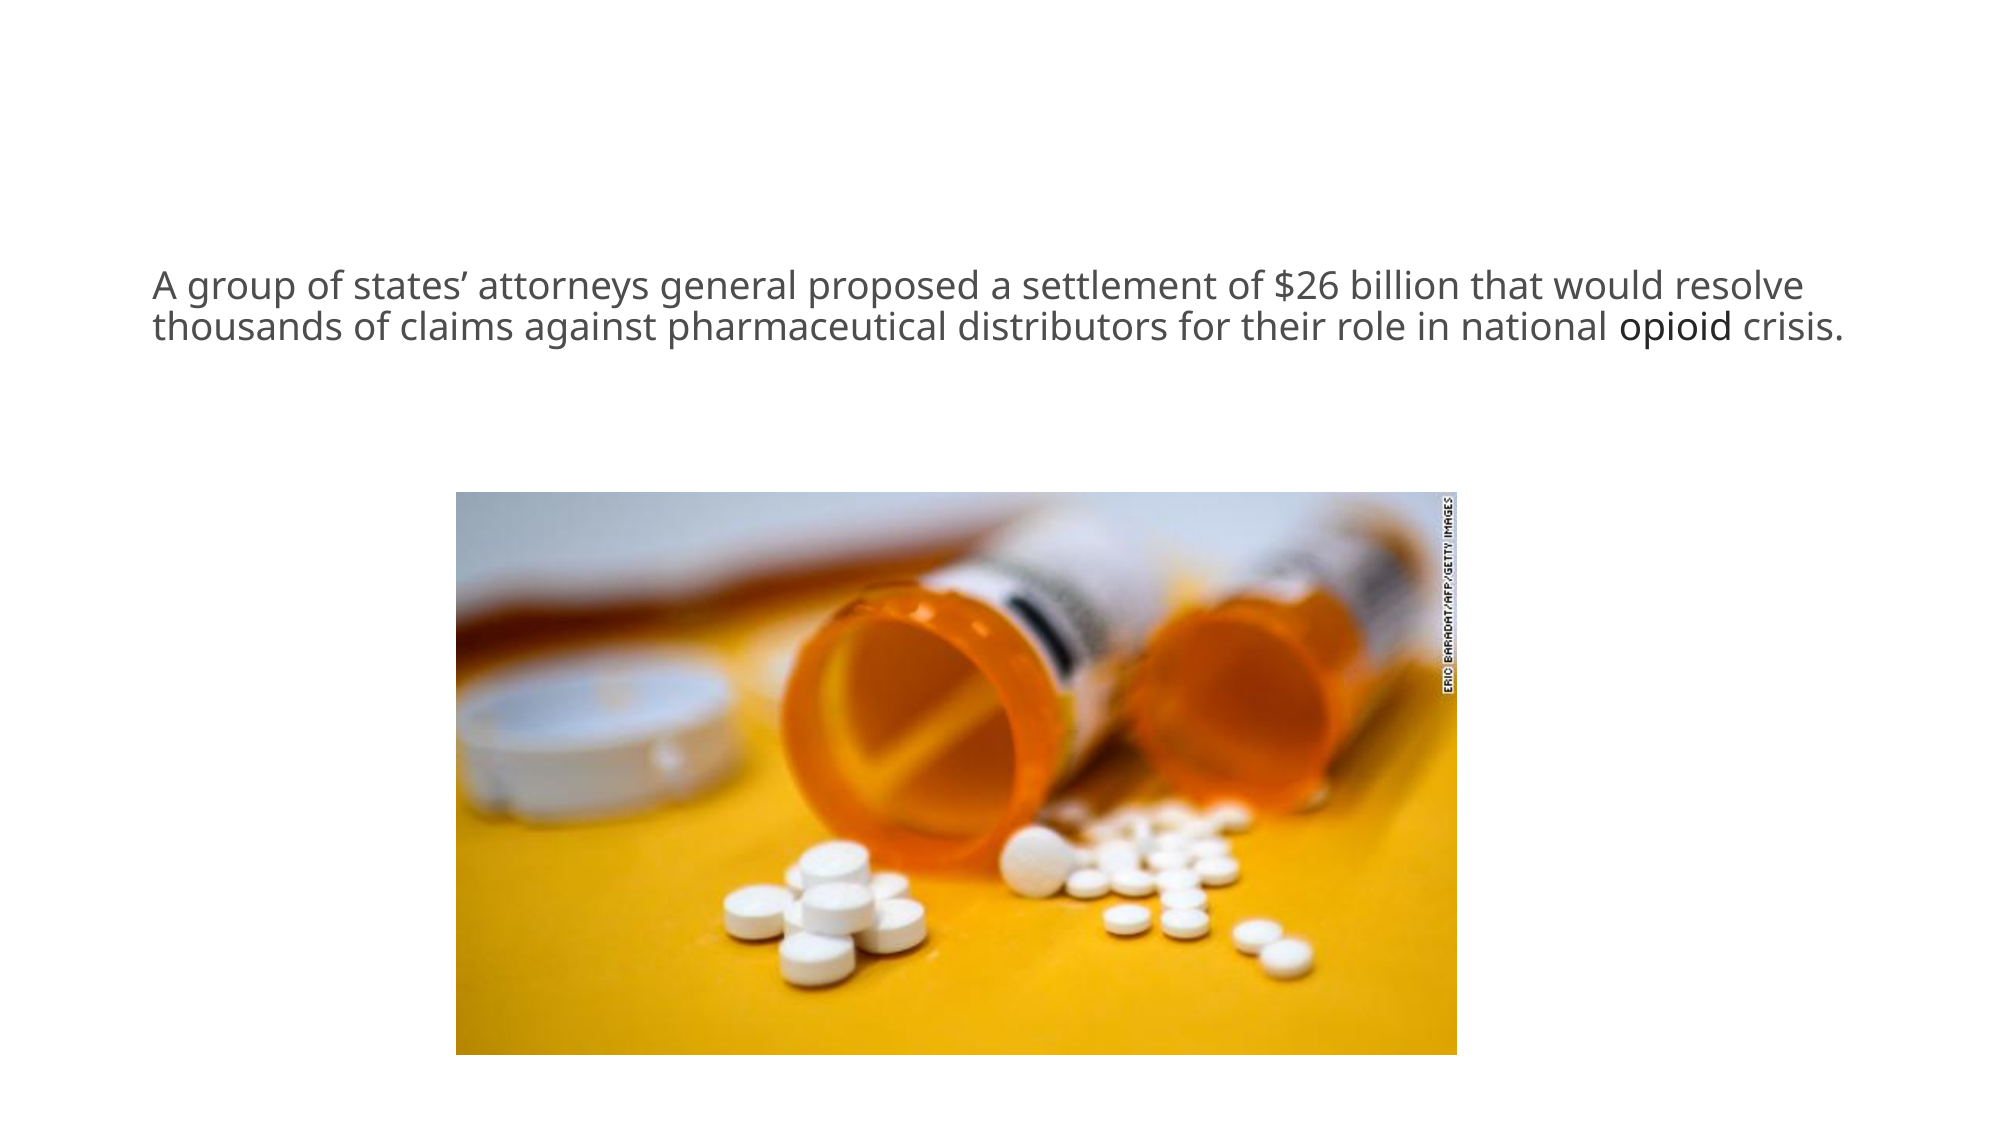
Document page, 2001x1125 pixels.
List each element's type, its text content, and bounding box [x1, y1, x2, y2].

title A group of states’ attorneys general proposed a settlement of $26 billion that would resolve thousands of claims against pharmaceutical distributors for their role in national opioid crisis. [137, 242, 1863, 461]
picture [456, 492, 1457, 1055]
